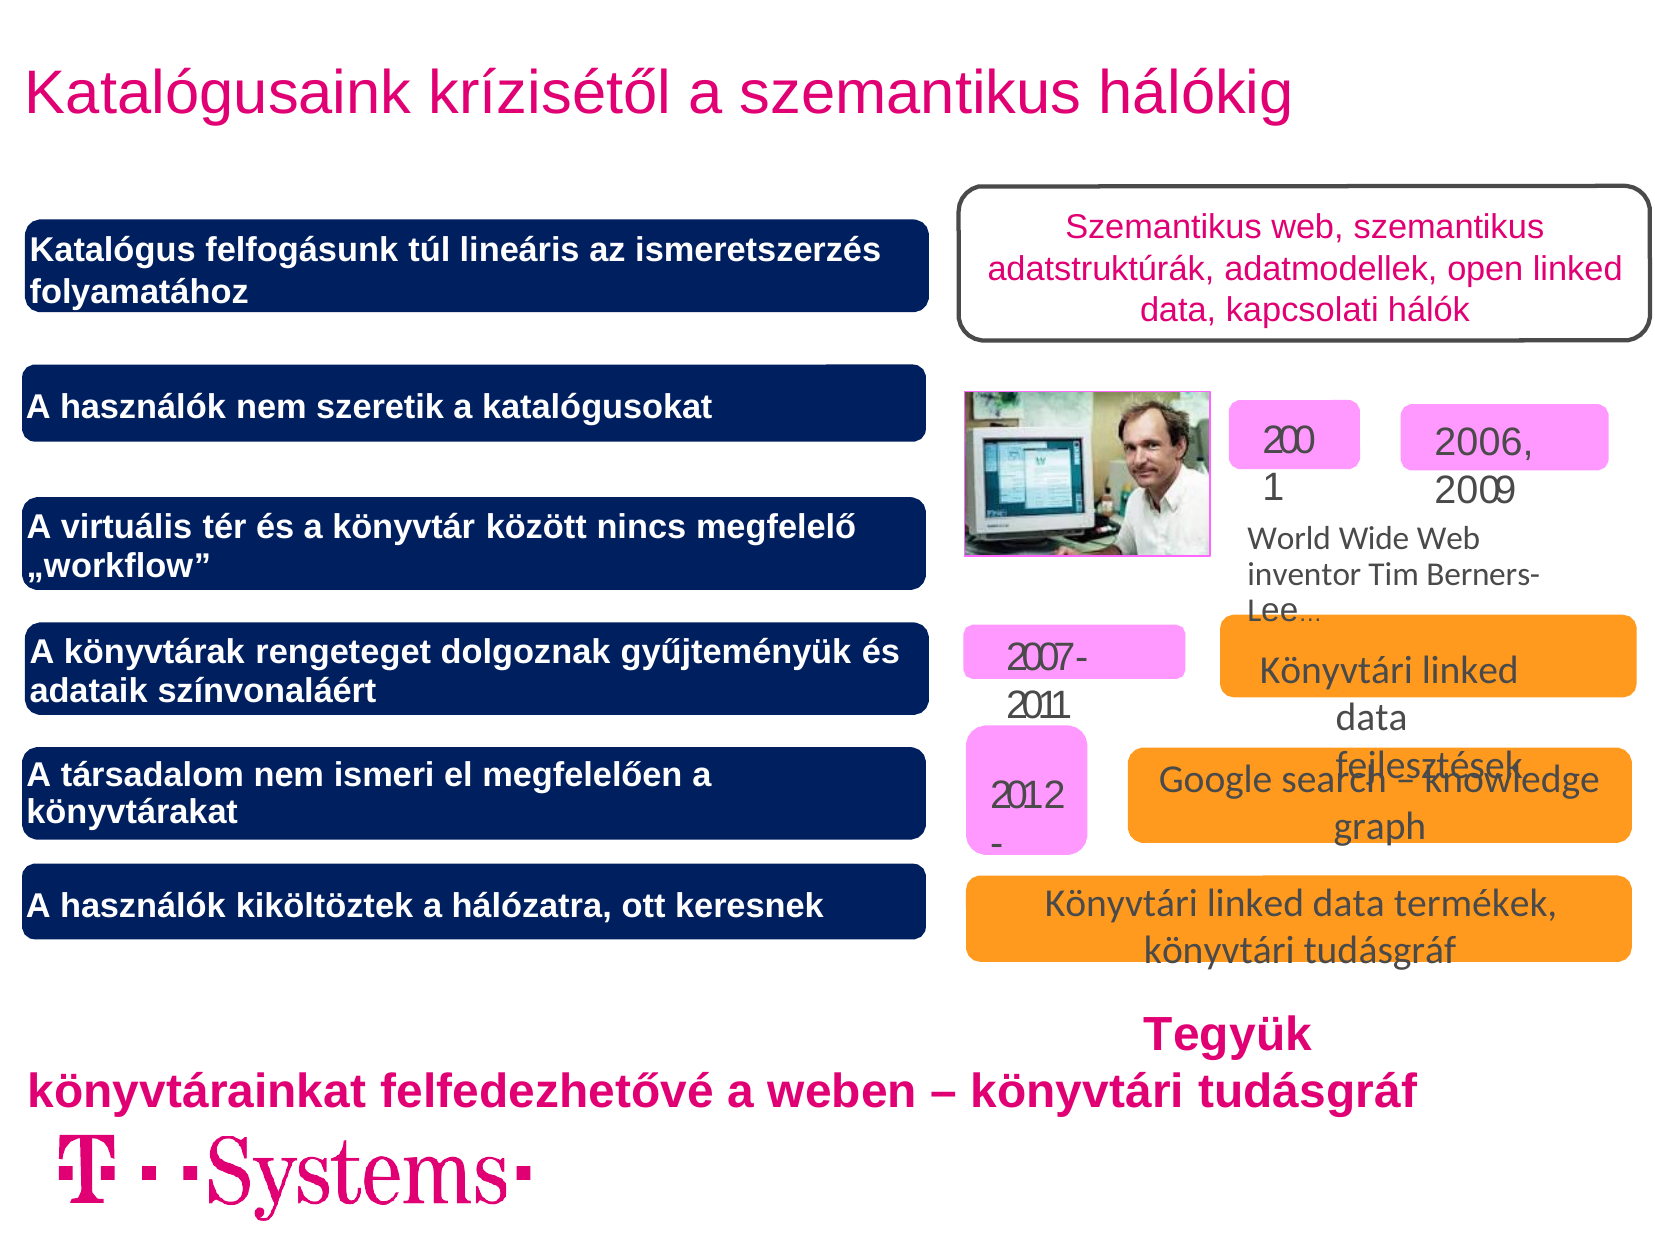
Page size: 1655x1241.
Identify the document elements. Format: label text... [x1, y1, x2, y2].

text_box [964, 391, 1210, 556]
text_box [965, 725, 1088, 855]
text_box [28, 219, 929, 313]
text_box Szemantikus web, szemantikus adatstruktúrák, adatmodellek, open linked data, kapcsolati hálók [982, 204, 1627, 329]
text_box A virtuális tér és a könyvtár között nincs megfelelő „workflow” [24, 505, 861, 585]
picture [209, 1136, 507, 1221]
text_box Katalógus felfogásunk túl lineáris az ismeretszerzés folyamatához [27, 225, 889, 311]
text_box [977, 875, 1632, 962]
text_box [1220, 614, 1245, 698]
text_box [1400, 404, 1609, 471]
text_box [1602, 614, 1637, 698]
text_box [22, 747, 926, 840]
text_box [963, 624, 1186, 679]
text_box 2007-2011 [1003, 631, 1146, 726]
text_box [22, 863, 926, 935]
text_box [1228, 399, 1361, 470]
title Katalógusaink krízisétől a szemantikus hálókig [22, 29, 1633, 260]
text_box [22, 497, 926, 590]
text_box [1602, 747, 1632, 843]
text_box A könyvtárak rengeteget dolgoznak gyűjteményük és adataik színvonaláért [27, 631, 905, 710]
text_box 2006, 2009 [1432, 416, 1578, 512]
text_box A használók nem szeretik a katalógusokat [23, 384, 718, 426]
text_box 2001 [1260, 413, 1329, 509]
text_box A társadalom nem ismeri el megfelelően a könyvtárakat [24, 755, 717, 831]
text_box Könyvtári linked data termékek, könyvtári tudásgráf Tegyük könyvtárainkat felfedezhetővé a weben – könyvtári tudásgráf [25, 876, 1602, 1118]
text_box World Wide Web inventor Tim Berners-Lee… Könyvtári linked data fejlesztések [1245, 520, 1602, 752]
text_box 2012- [988, 769, 1066, 865]
text_box [958, 185, 1651, 341]
text_box [24, 622, 929, 715]
text_box [1127, 747, 1245, 843]
text_box Google search – knowledge graph [1156, 752, 1604, 848]
text_box [22, 364, 926, 442]
